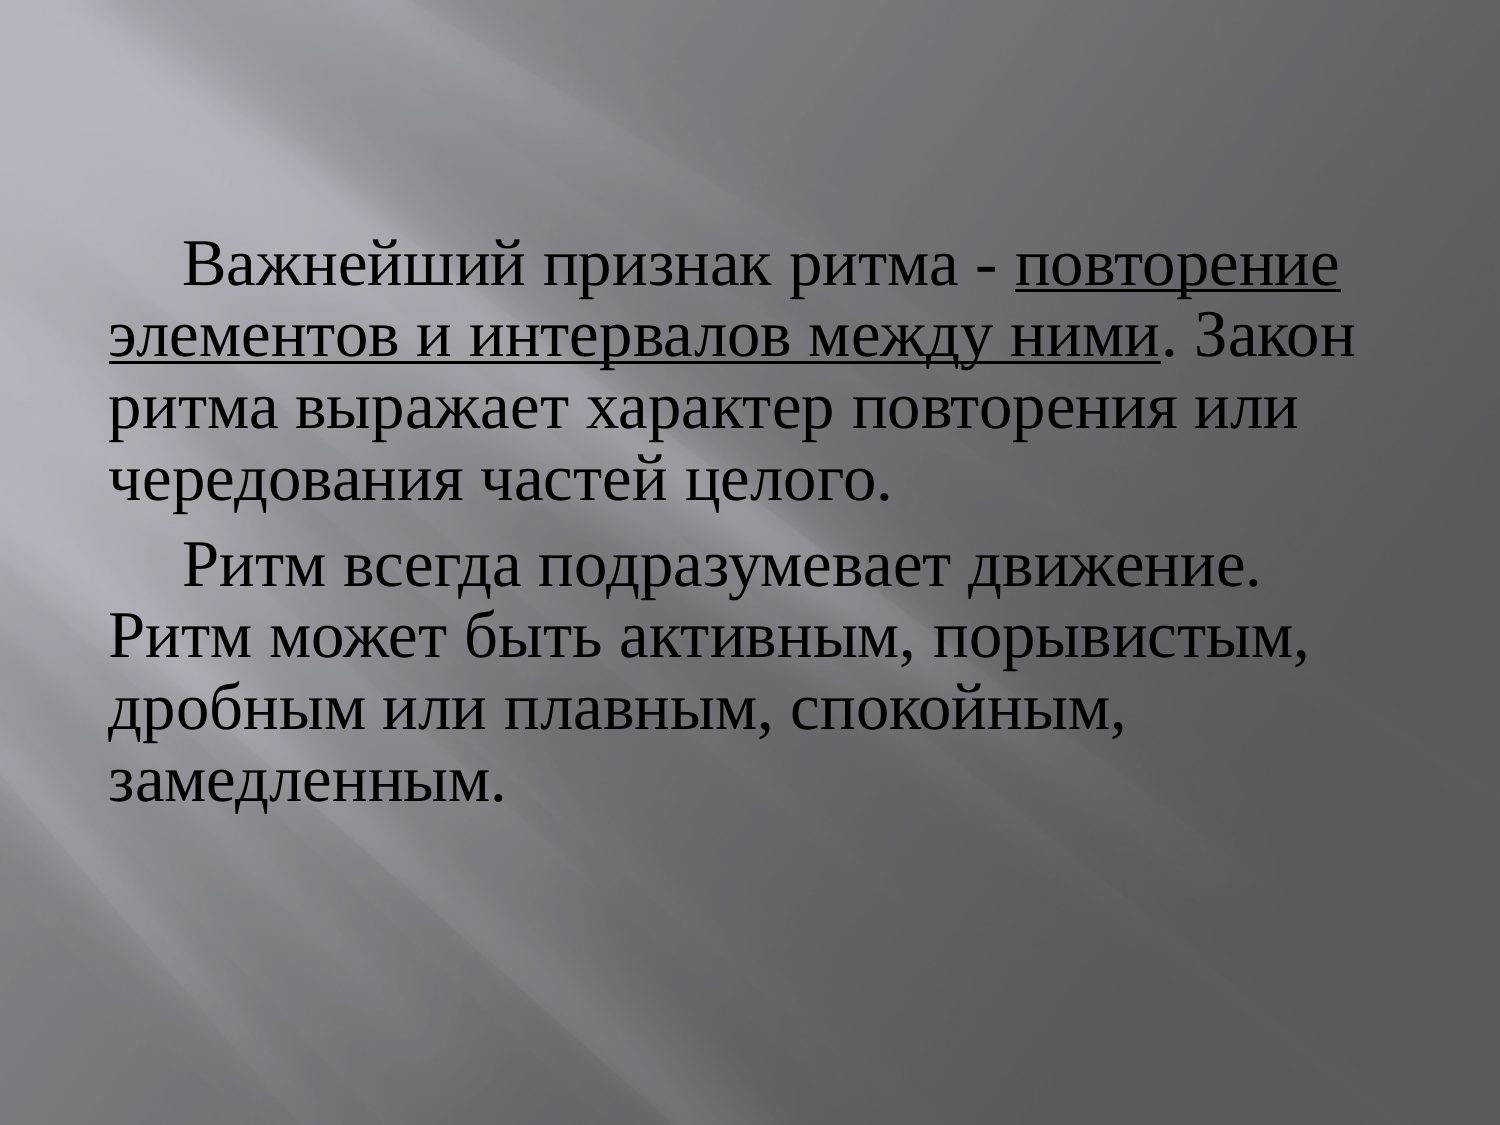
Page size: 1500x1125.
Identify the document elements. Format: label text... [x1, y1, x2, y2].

list Важнейший признак ритма - повторение элементов и интервалов между ними. Закон ритма выражает характер повторения или чередования частей целого. Ритм всегда подразумевает движение. Ритм может быть активным, порывистым, дробным или плавным, спокойным, замедленным. [64, 220, 1415, 963]
